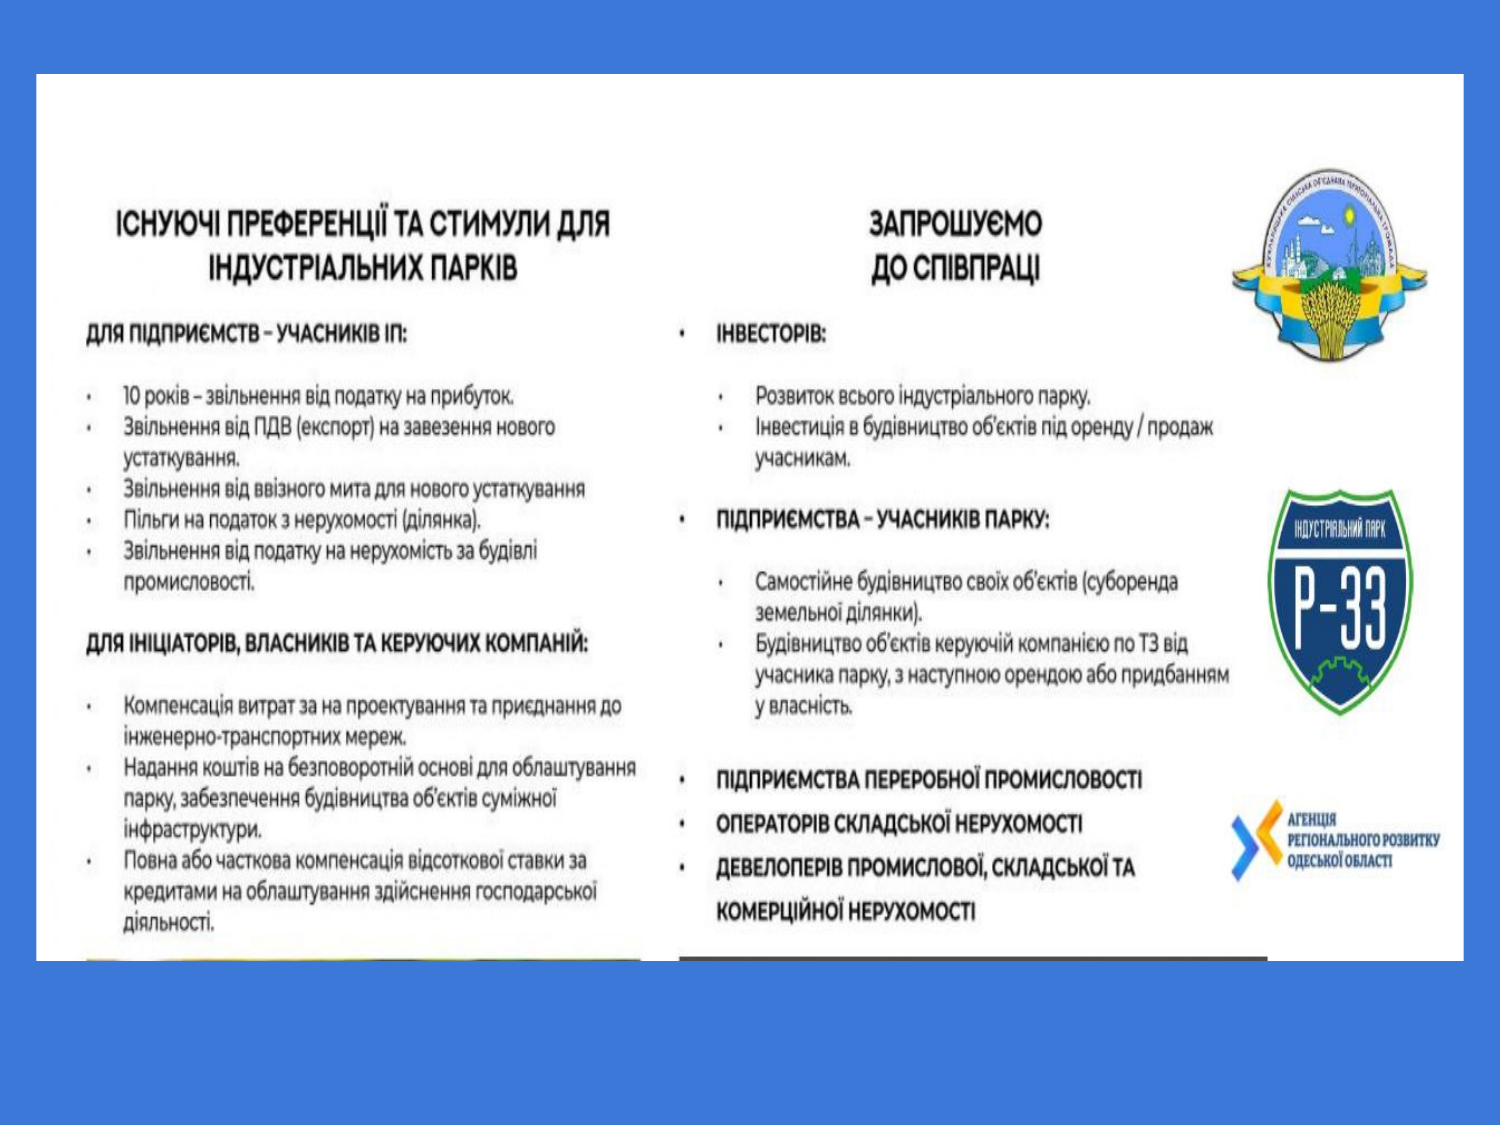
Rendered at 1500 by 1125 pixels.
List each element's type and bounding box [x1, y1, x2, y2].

picture [36, 73, 1464, 961]
